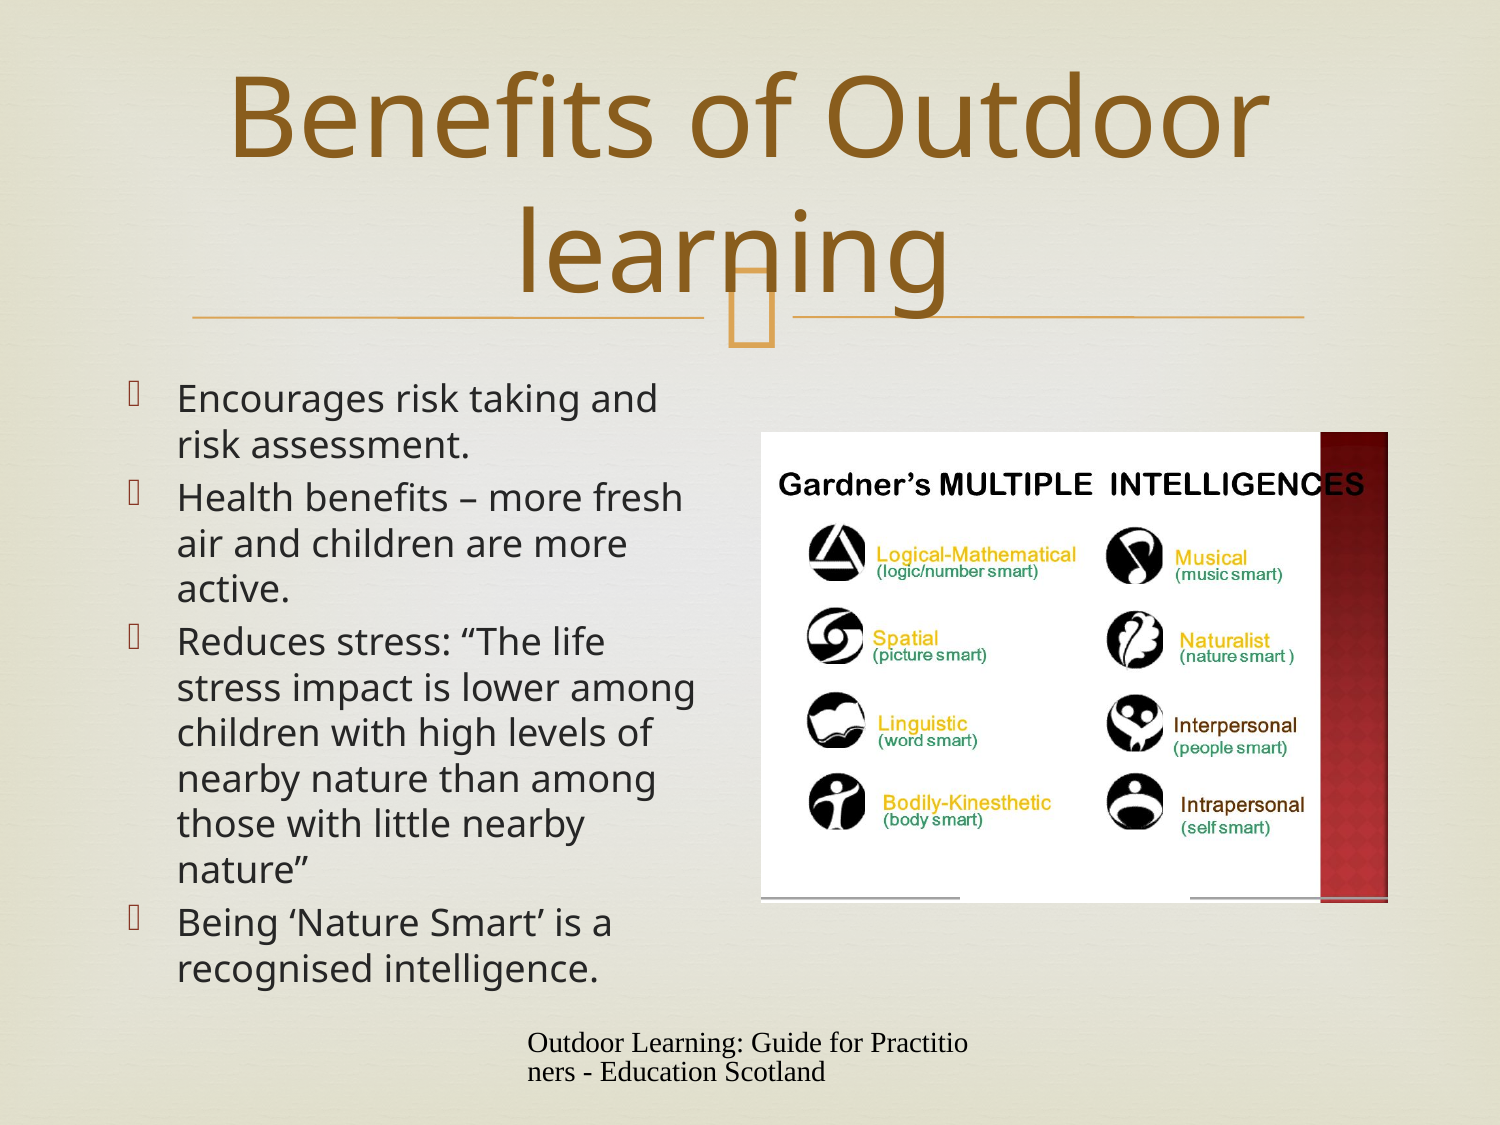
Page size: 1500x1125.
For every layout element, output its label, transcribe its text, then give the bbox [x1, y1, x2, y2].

title Benefits of Outdoor learning [112, 93, 1386, 267]
list Encourages risk taking and risk assessment. Health benefits – more fresh air and children are more active. Reduces stress: “The life stress impact is lower among children with high levels of nearby nature than among those with little nearby nature” Being ‘Nature Smart’ is a recognised intelligence. [112, 367, 737, 1004]
picture [761, 432, 1389, 903]
footer Outdoor Learning: Guide for Practitioners - Education Scotland [512, 1010, 988, 1071]
